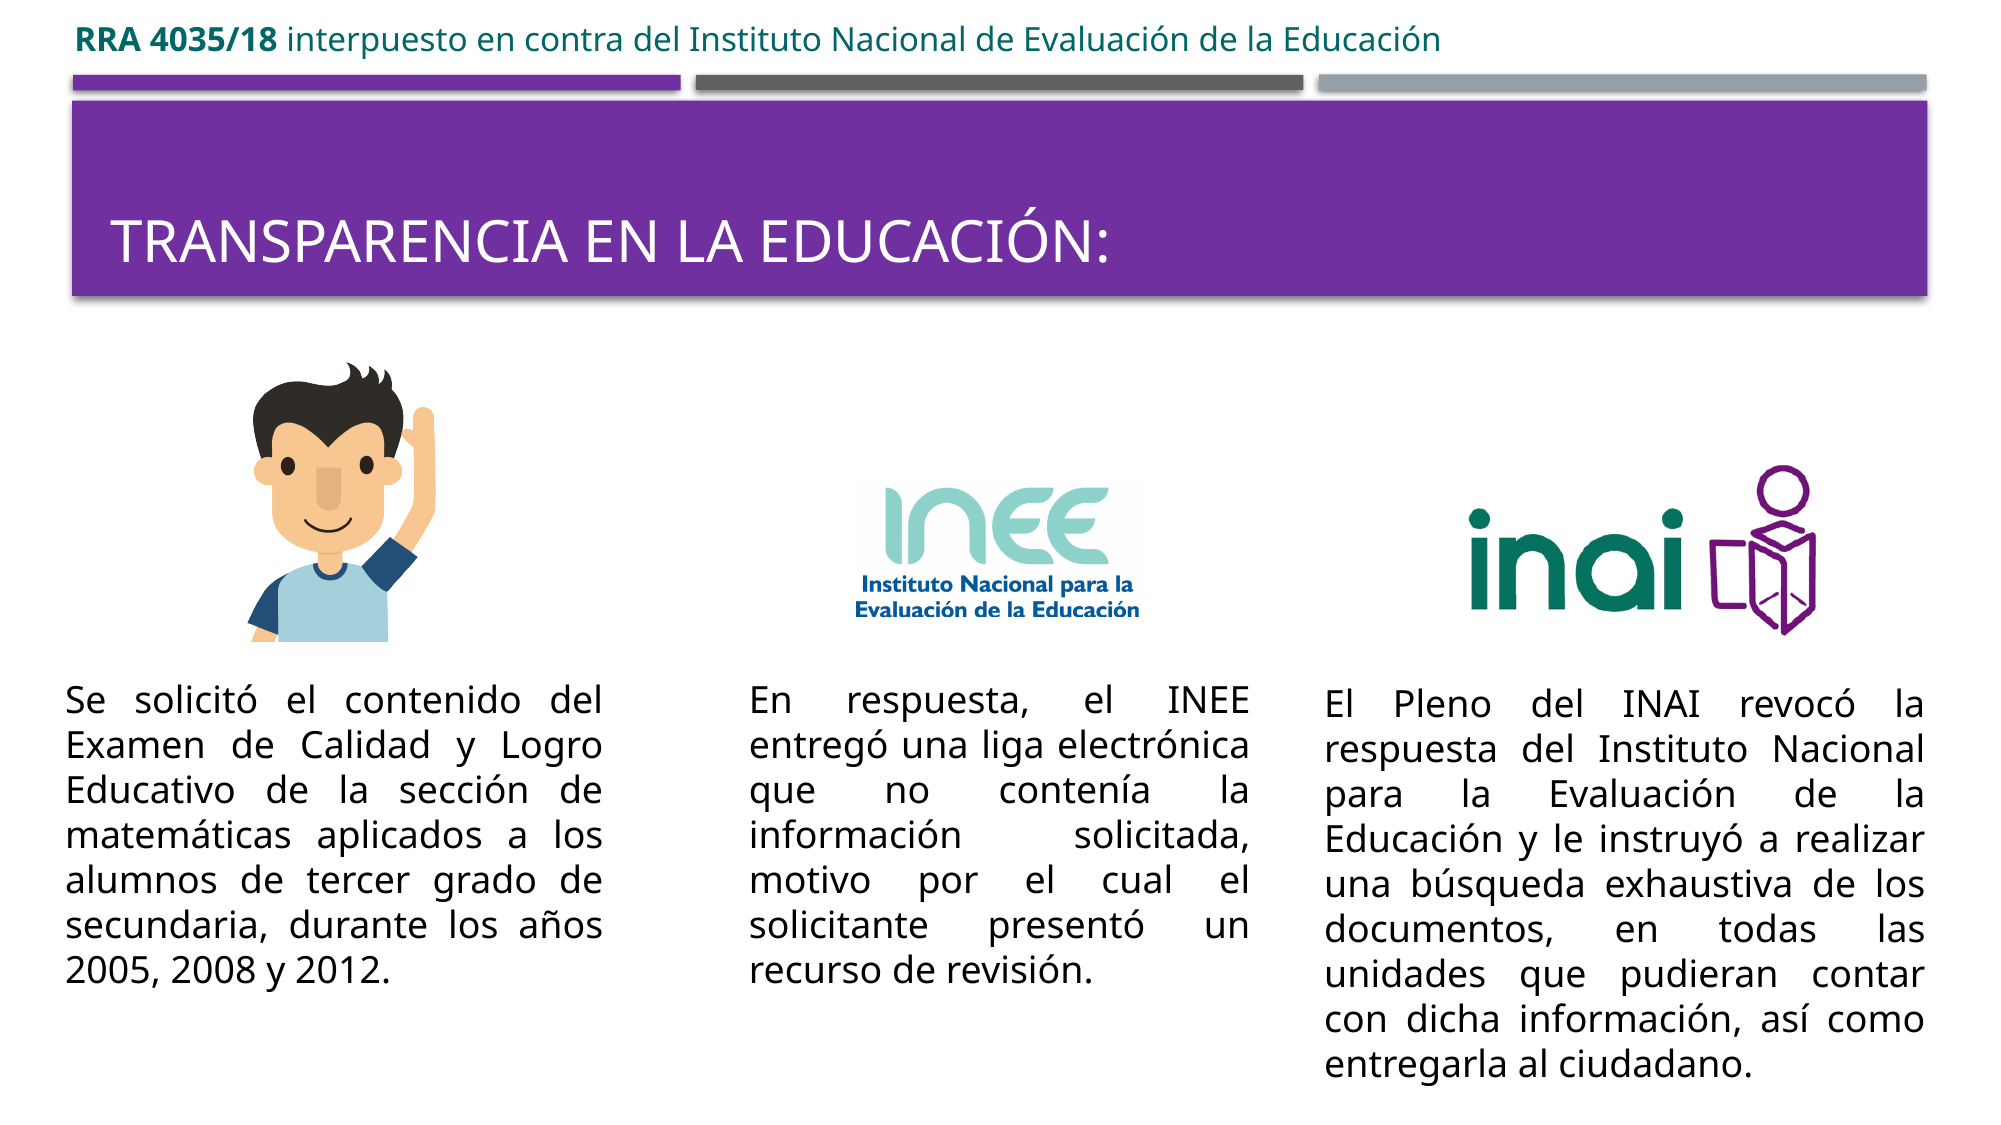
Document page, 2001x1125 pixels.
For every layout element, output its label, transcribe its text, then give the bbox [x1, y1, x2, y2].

text_box El Pleno del INAI revocó la respuesta del Instituto Nacional para la Evaluación de la Educación y le instruyó a realizar una búsqueda exhaustiva de los documentos, en todas las unidades que pudieran contar con dicha información, así como entregarla al ciudadano. [1309, 672, 1941, 1093]
text_box En respuesta, el INEE entregó una liga electrónica que no contenía la información solicitada, motivo por el cual el solicitante presentó un recurso de revisión. [734, 669, 1266, 1044]
text_box Se solicitó el contenido del Examen de Calidad y Logro Educativo de la sección de matemáticas aplicados a los alumnos de tercer grado de secundaria, durante los años 2005, 2008 y 2012. [50, 669, 619, 999]
picture [191, 360, 463, 642]
picture [855, 478, 1145, 618]
title Transparencia en la educación: [95, 115, 1905, 282]
picture [1420, 454, 1830, 642]
text_box RRA 4035/18 interpuesto en contra del Instituto Nacional de Evaluación de la Educación [59, 10, 1950, 66]
